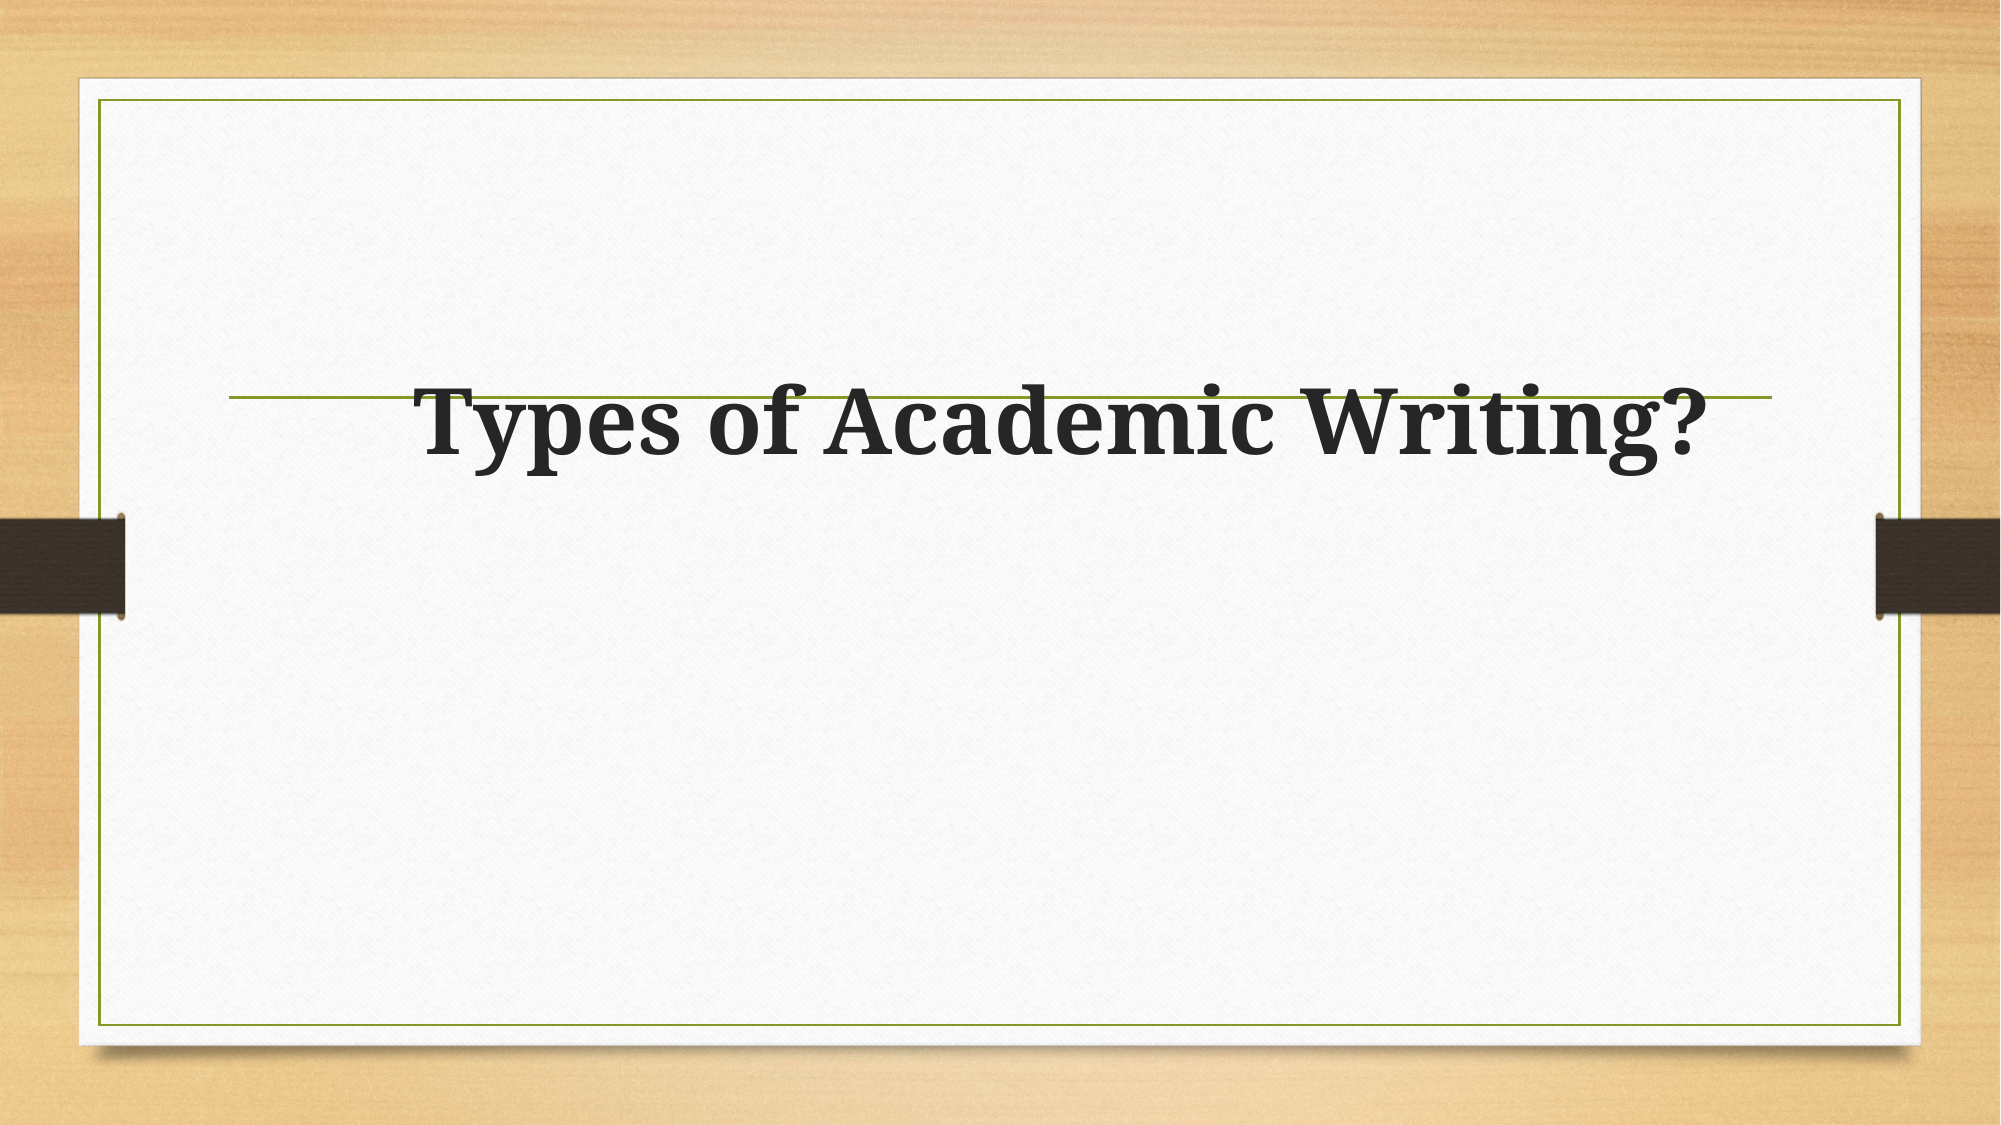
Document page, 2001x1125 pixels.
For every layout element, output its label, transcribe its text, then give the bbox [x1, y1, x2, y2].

picture [0, 0, 2001, 1125]
title Types of Academic Writing? [137, 213, 1863, 622]
